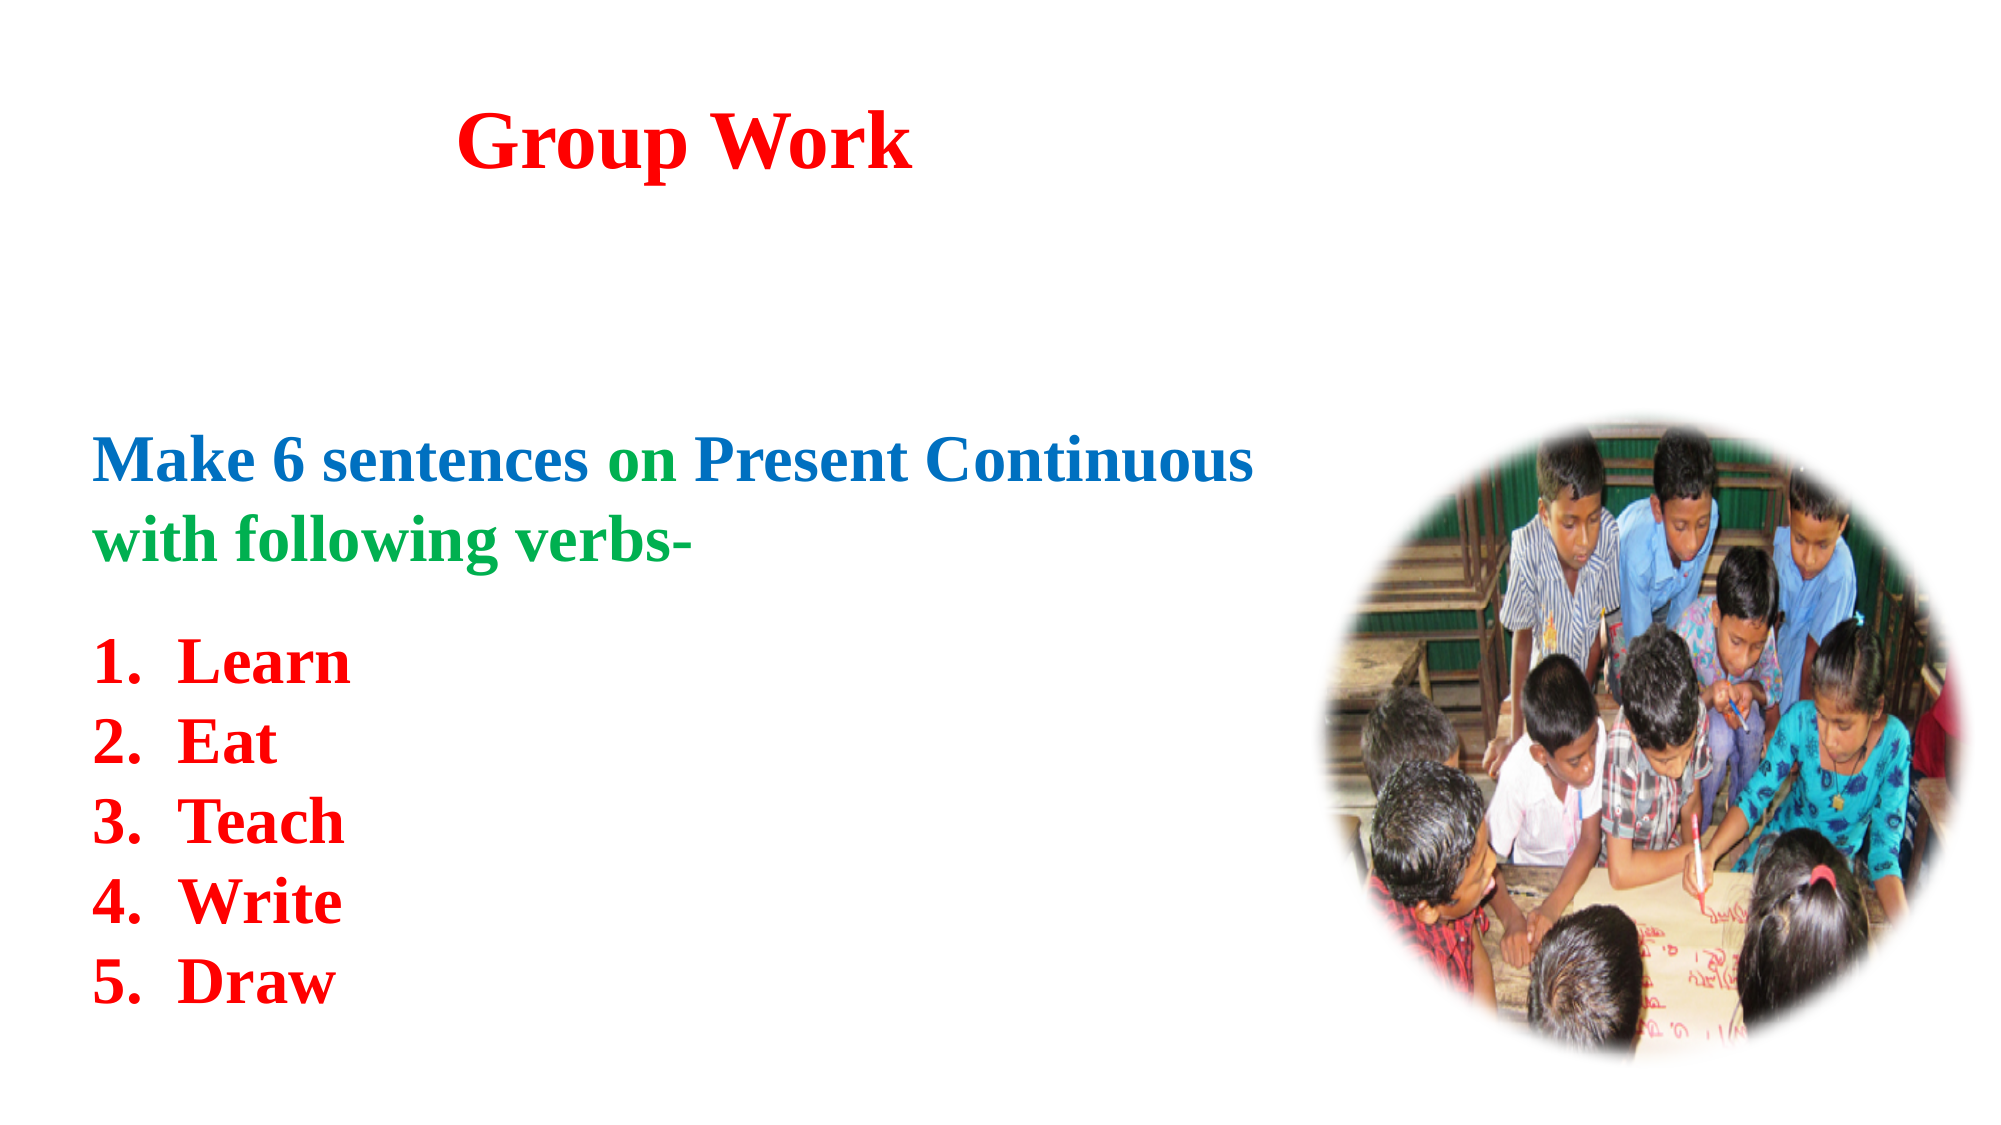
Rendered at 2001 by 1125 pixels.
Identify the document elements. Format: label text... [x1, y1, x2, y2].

text_box Group Work [436, 77, 932, 193]
picture [1309, 407, 1976, 1069]
text_box Make 6 sentences on Present Continuous with following verbs- Learn Eat Teach Write Draw [78, 407, 1290, 1024]
